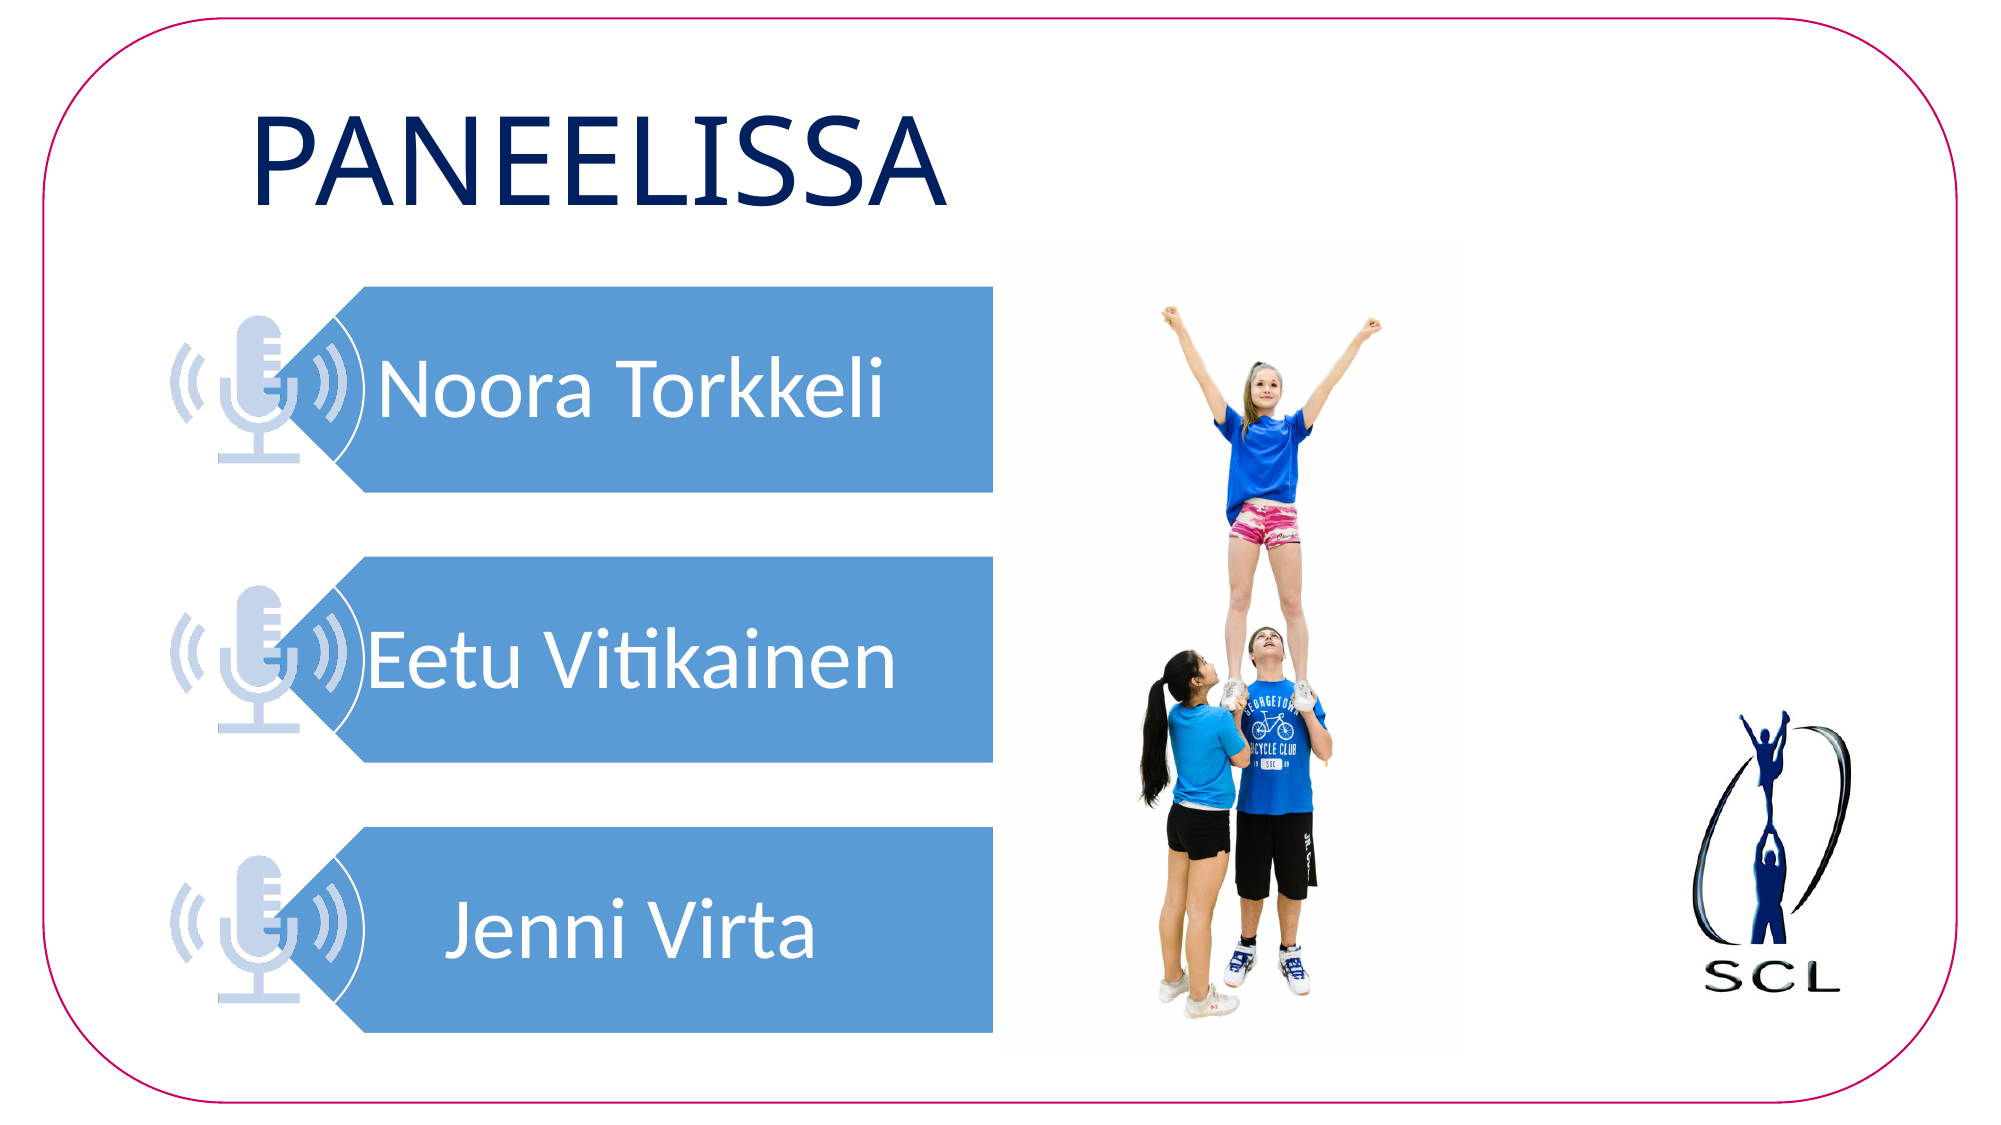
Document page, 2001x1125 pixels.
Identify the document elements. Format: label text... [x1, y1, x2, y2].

title PANEELISSA [231, 90, 1000, 240]
picture [1616, 673, 1900, 1073]
picture [999, 239, 1461, 1058]
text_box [22, 285, 999, 1034]
